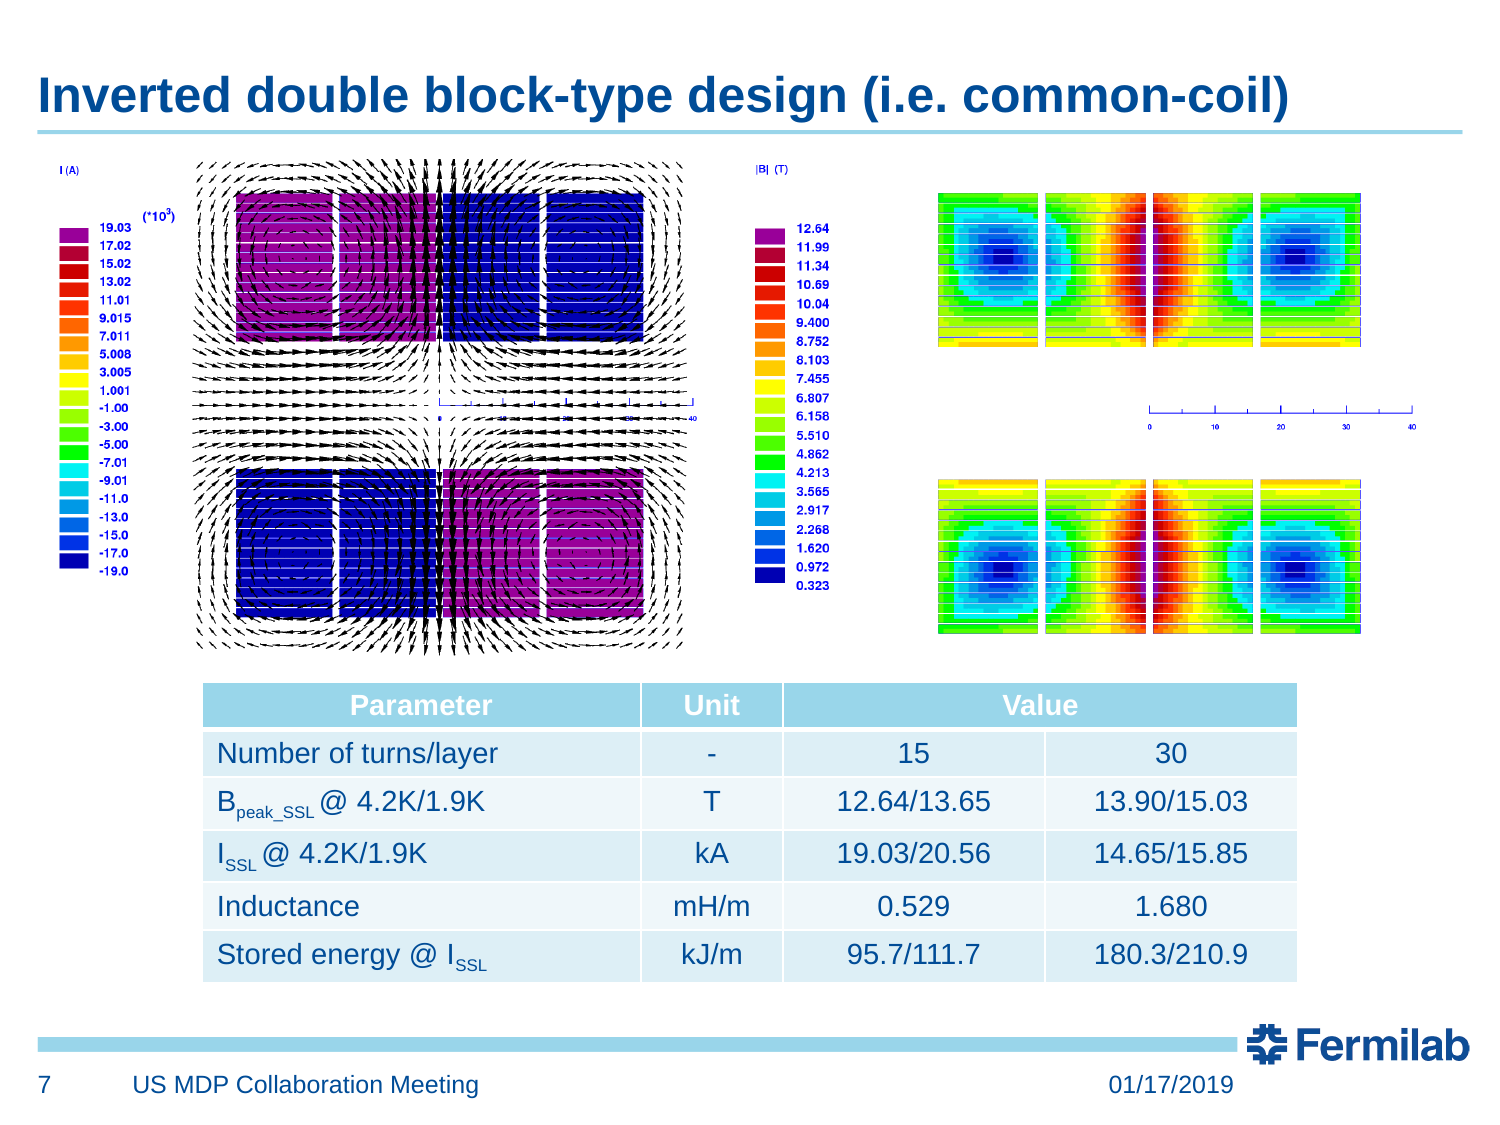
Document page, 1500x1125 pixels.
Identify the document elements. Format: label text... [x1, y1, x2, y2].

table_header Unit [642, 683, 782, 727]
table_header Value [784, 683, 1297, 727]
table_cell T [642, 778, 782, 829]
table_cell Stored energy @ ISSL [203, 931, 640, 982]
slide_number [1058, 1068, 1235, 1109]
title Inverted double block-type design (i.e. common-coil) [37, 17, 1463, 123]
table_cell 15 [784, 732, 1044, 776]
table_cell - [642, 732, 782, 776]
table_cell 1.680 [1046, 883, 1297, 929]
table_cell Number of turns/layer [203, 732, 640, 776]
table_cell 30 [1046, 732, 1297, 776]
table_cell Inductance [203, 883, 640, 929]
table_cell mH/m [642, 883, 782, 929]
picture [0, 0, 1500, 1125]
table_cell kA [642, 831, 782, 881]
table_cell ISSL @ 4.2K/1.9K [203, 831, 640, 881]
table_cell 95.7/111.7 [784, 931, 1044, 982]
footer US MDP Collaboration Meeting [132, 1068, 1014, 1109]
table_cell 14.65/15.85 [1046, 831, 1297, 881]
table_cell Bpeak_SSL @ 4.2K/1.9K [203, 778, 640, 829]
table_header Parameter [203, 683, 640, 727]
table_cell 180.3/210.9 [1046, 931, 1297, 982]
table_cell 19.03/20.56 [784, 831, 1044, 881]
table_cell 12.64/13.65 [784, 778, 1044, 829]
table_cell kJ/m [642, 931, 782, 982]
slide_number 7 [37, 1068, 111, 1109]
table_cell 0.529 [784, 883, 1044, 929]
table_cell 13.90/15.03 [1046, 778, 1297, 829]
